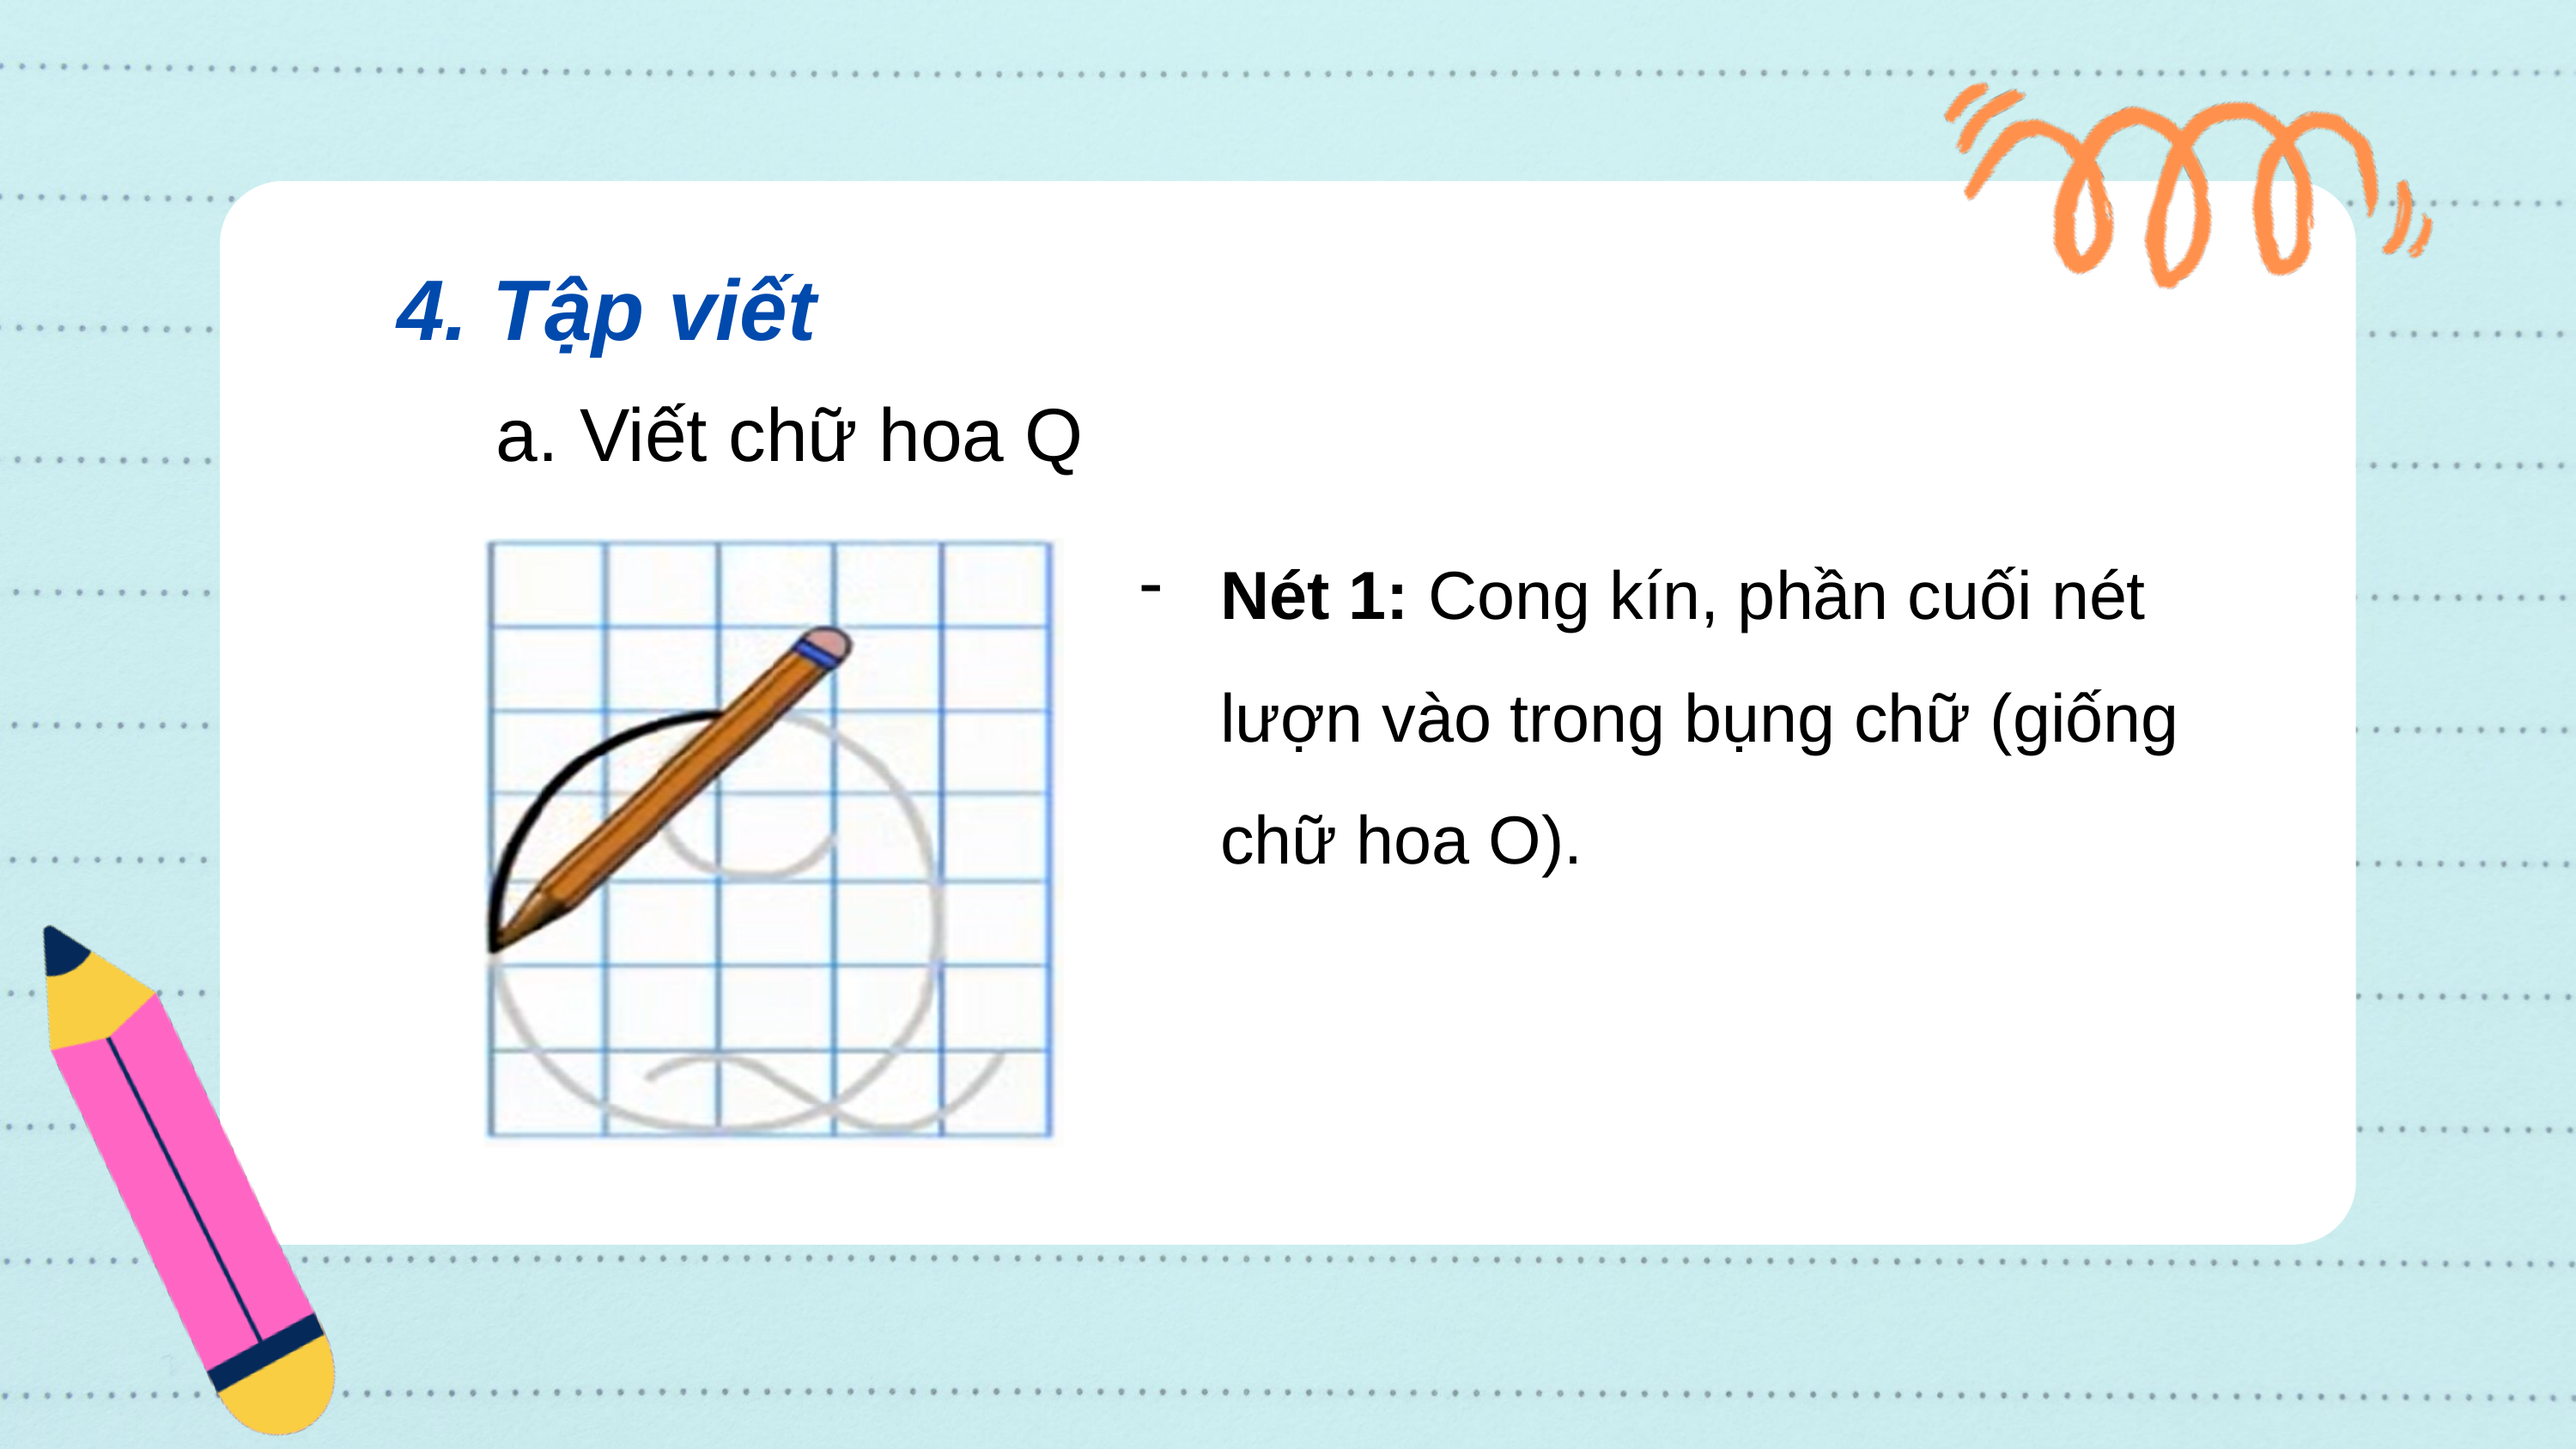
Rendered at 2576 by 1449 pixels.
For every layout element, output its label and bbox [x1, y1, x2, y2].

text_box [219, 180, 2356, 1246]
picture [0, 0, 2576, 1449]
